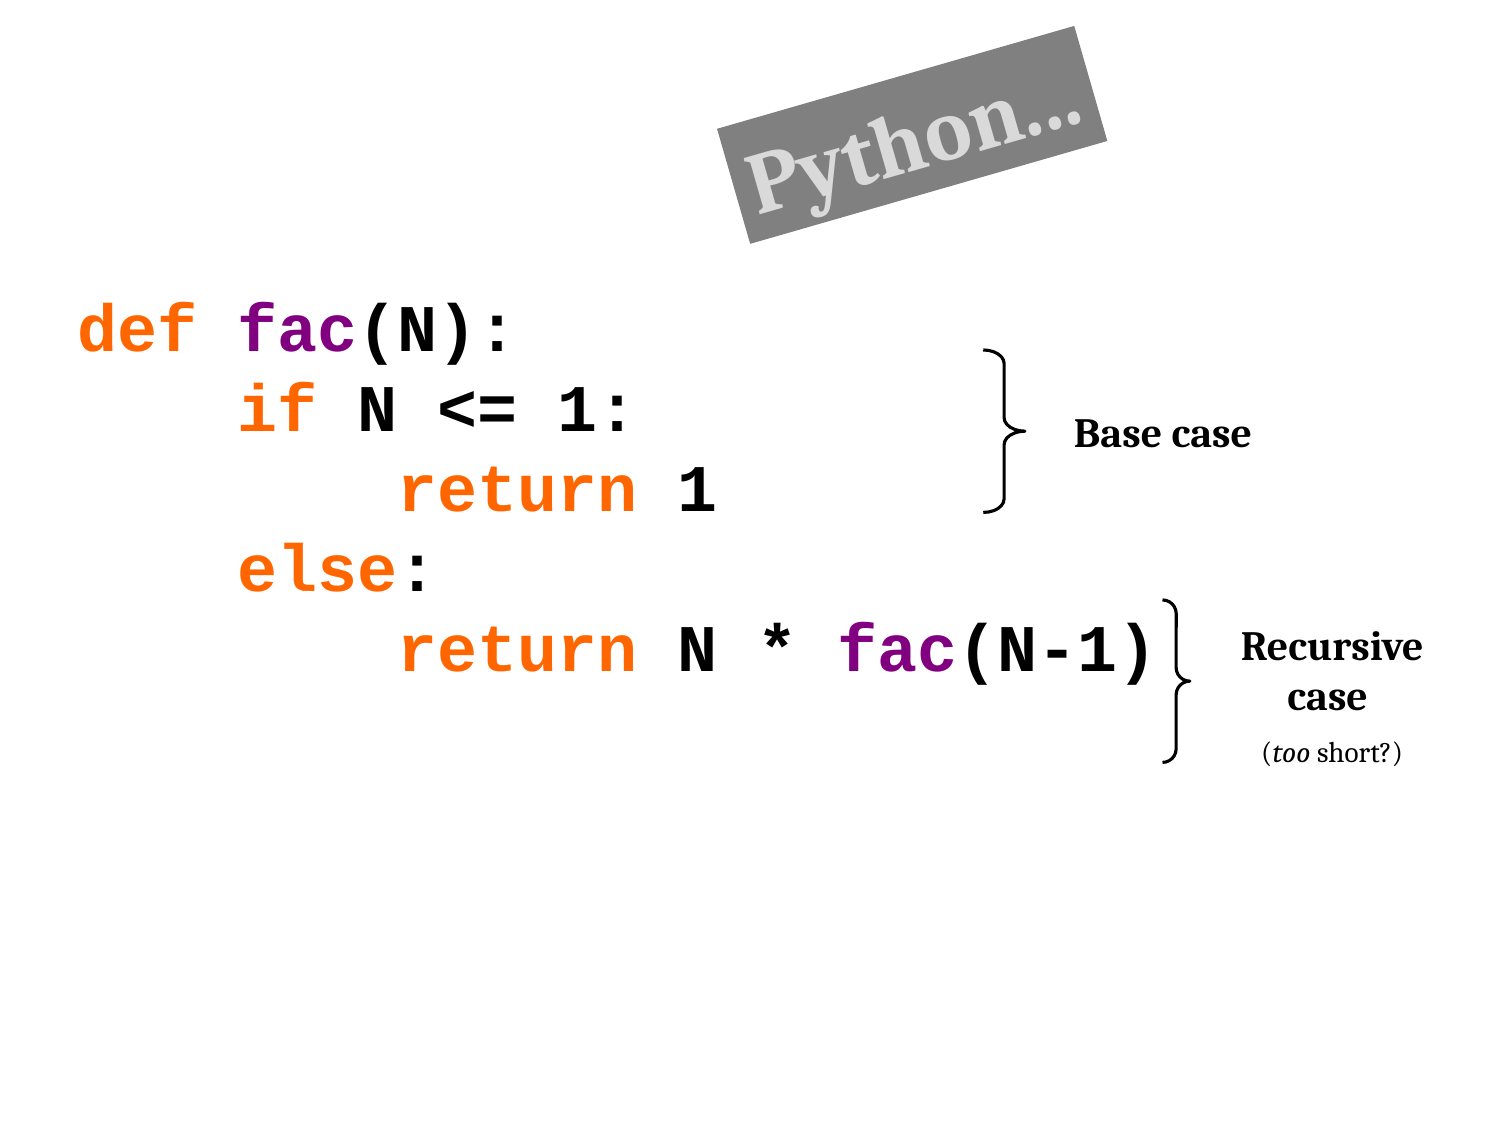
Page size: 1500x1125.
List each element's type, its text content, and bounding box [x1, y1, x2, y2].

text_box [983, 349, 1005, 513]
text_box def fac(N): if N <= 1: return 1 else: return N * fac(N-1) [62, 277, 1263, 693]
text_box [1162, 599, 1190, 763]
text_box Recursive case (too short?) [1214, 611, 1450, 776]
text_box Python... [717, 25, 1108, 244]
text_box Base case [988, 398, 1338, 464]
